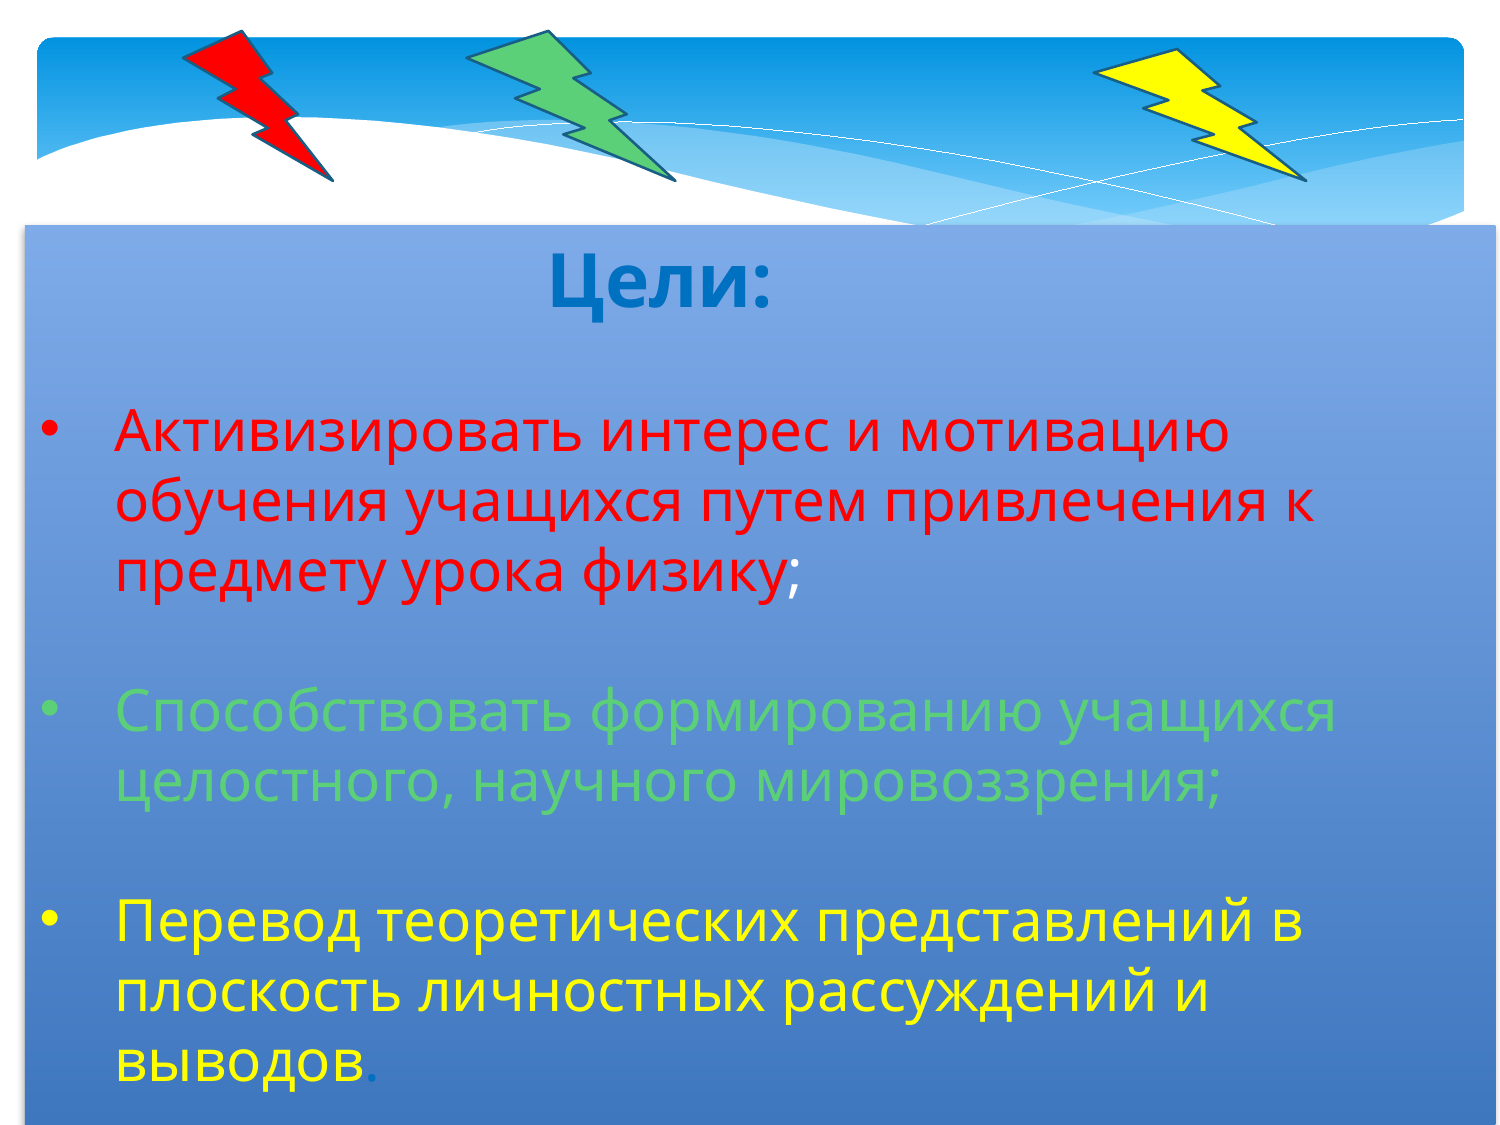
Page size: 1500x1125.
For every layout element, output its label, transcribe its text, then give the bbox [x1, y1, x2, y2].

text_box [181, 29, 334, 183]
text_box Цели: Активизировать интерес и мотивацию обучения учащихся путем привлечения к предмету урока физику; Способствовать формированию учащихся целостного, научного мировоззрения; Перевод теоретических представлений в плоскость личностных рассуждений и выводов. [24, 225, 1496, 1125]
text_box [1092, 47, 1308, 183]
text_box [465, 29, 677, 183]
